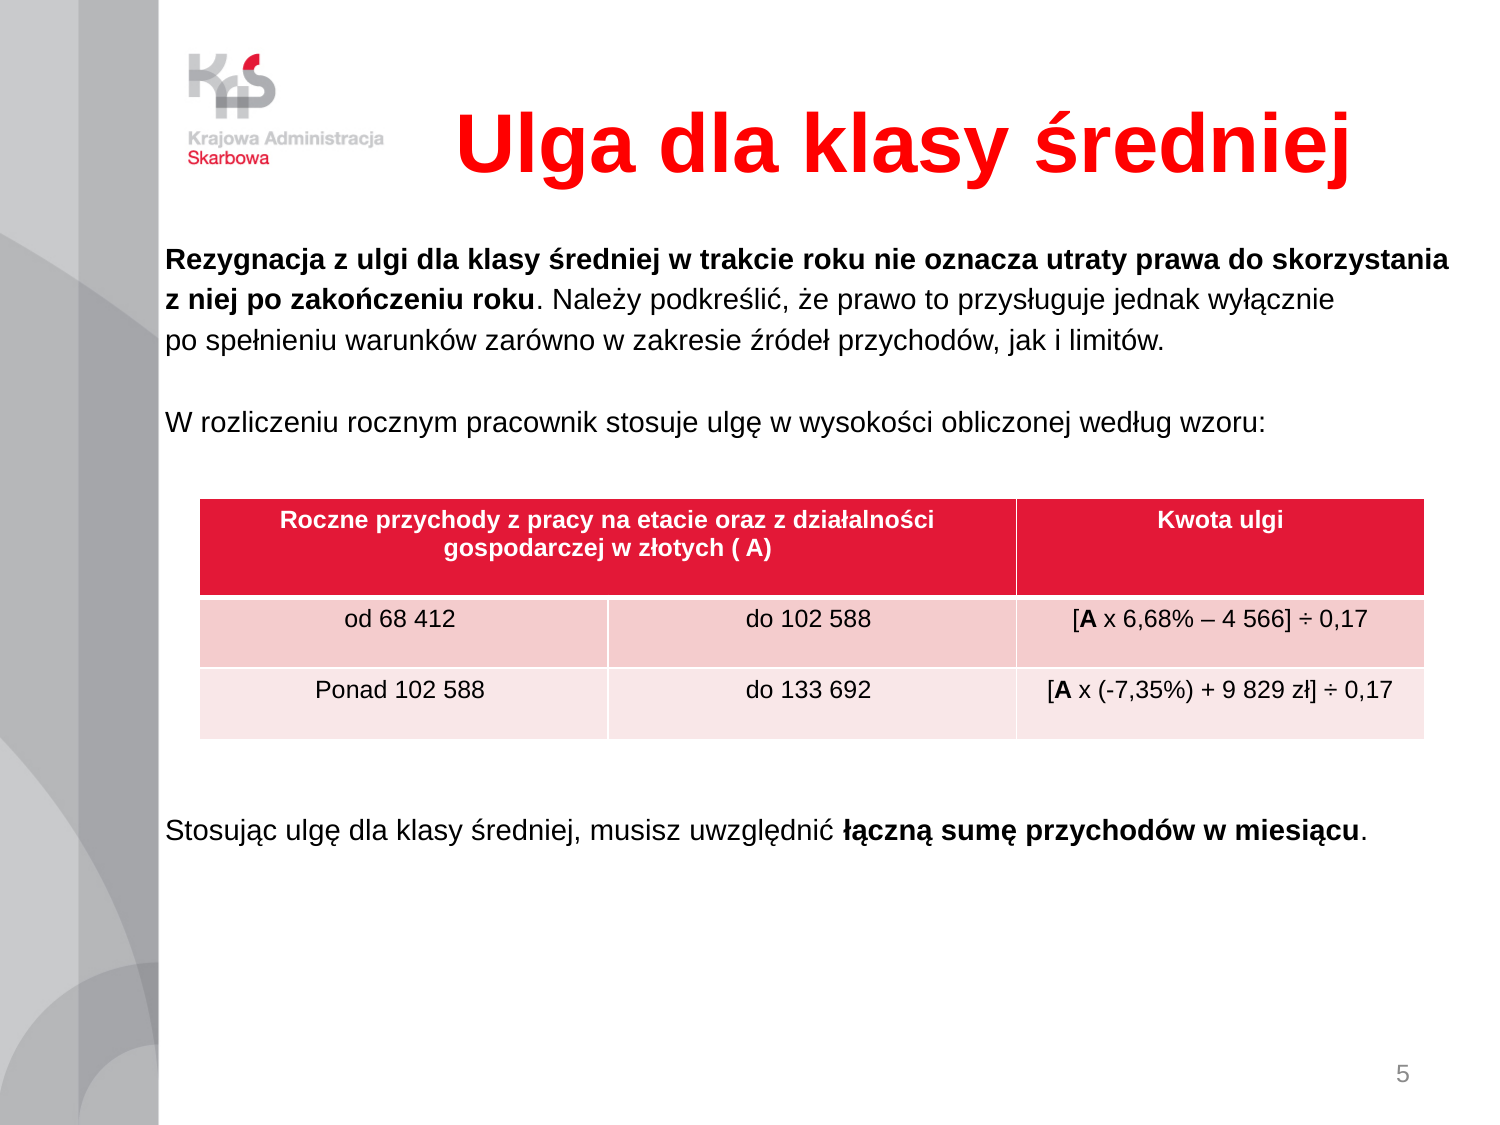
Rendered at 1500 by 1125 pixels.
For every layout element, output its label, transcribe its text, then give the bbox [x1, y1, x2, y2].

table_cell [A x (-7,35%) + 9 829 zł] ÷ 0,17 [1017, 669, 1424, 739]
table_cell Ponad 102 588 [200, 669, 607, 739]
table_header Kwota ulgi [1017, 499, 1424, 595]
table_cell do 102 588 [609, 600, 1016, 667]
table_cell od 68 412 [200, 600, 607, 667]
table_header Roczne przychody z pracy na etacie oraz z działalności gospodarczej w złotych ( A) [200, 499, 1016, 595]
table_cell do 133 692 [609, 669, 1016, 739]
list Rezygnacja z ulgi dla klasy średniej w trakcie roku nie oznacza utraty prawa do skorzystania z niej po zakończeniu roku. Należy podkreślić, że prawo to przysługuje jednak wyłącznie po spełnieniu warunków zarówno w zakresie źródeł przychodów, jak i limitów. W rozliczeniu rocznym pracownik stosuje ulgę w wysokości obliczonej według wzoru: Stosując ulgę dla klasy średniej, musisz uwzględnić łączną sumę przychodów w miesiącu. [149, 232, 1500, 976]
title Ulga dla klasy średniej [406, 44, 1426, 232]
slide_number 5 [1074, 1042, 1425, 1103]
picture [0, 0, 1500, 1125]
table_cell [A x 6,68% – 4 566] ÷ 0,17 [1017, 600, 1424, 667]
